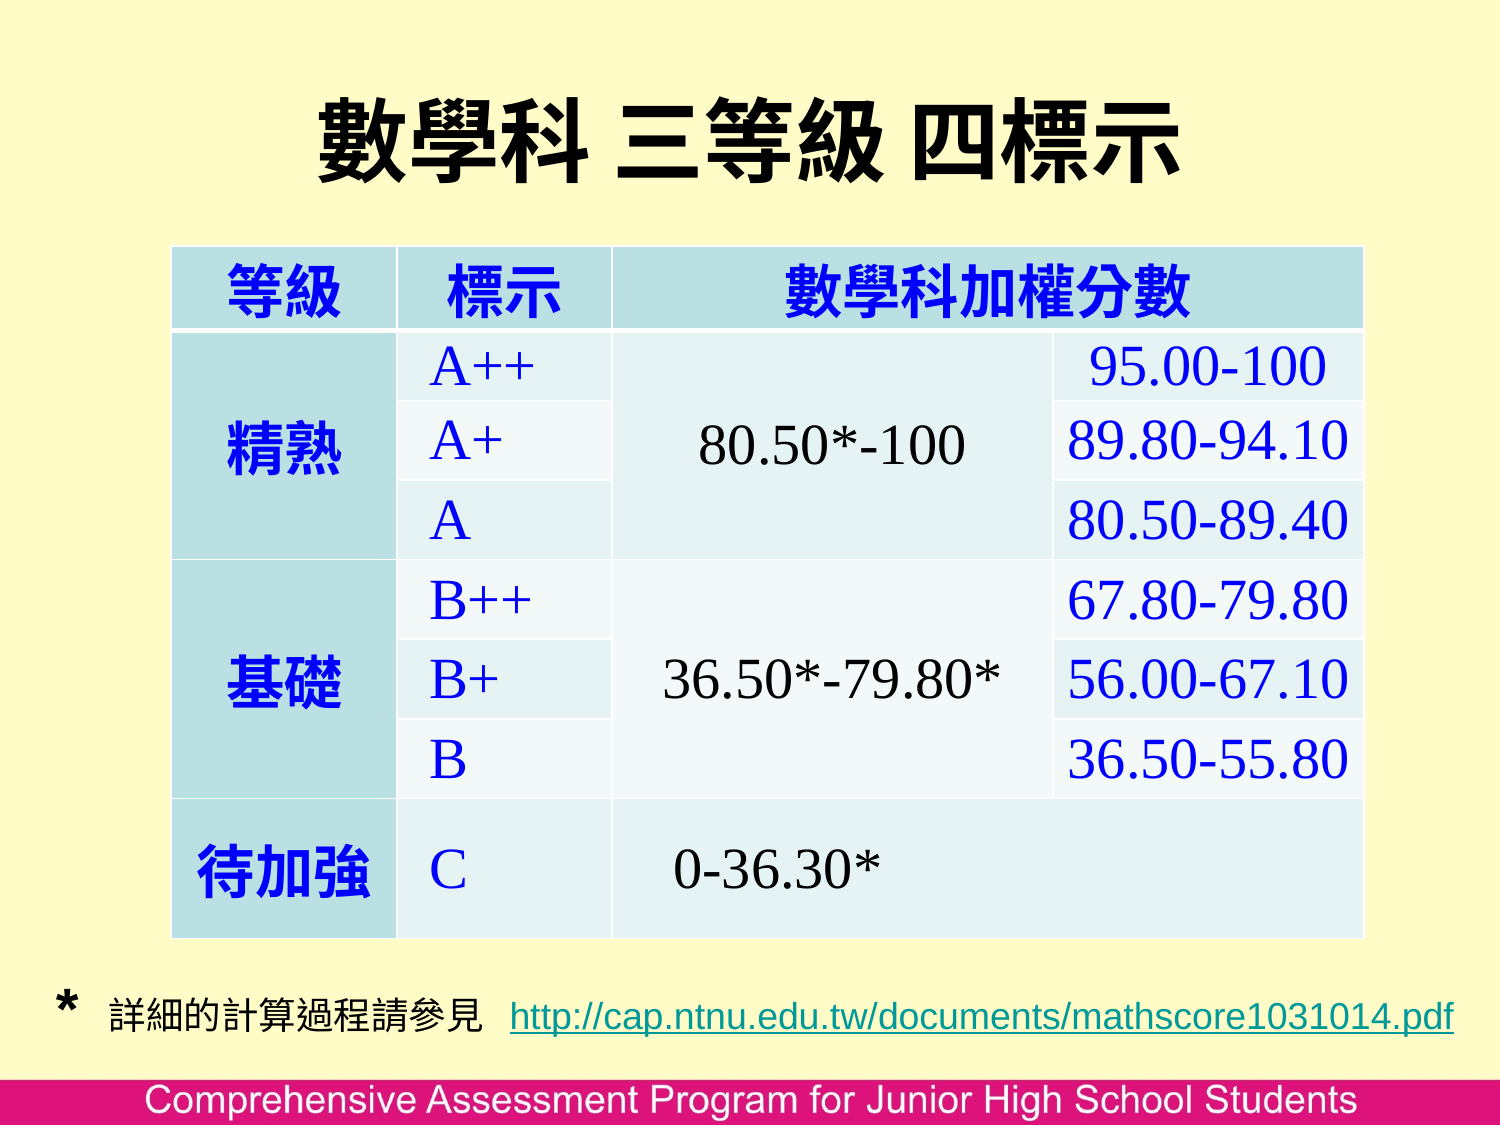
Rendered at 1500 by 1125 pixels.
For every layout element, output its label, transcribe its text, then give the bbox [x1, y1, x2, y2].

picture [0, 0, 1500, 1125]
table_cell 0-36.30* [613, 799, 1363, 938]
table_cell B+ [398, 640, 611, 718]
table_cell 89.80-94.10 [1054, 401, 1363, 479]
table_cell 56.00-67.10 [1054, 640, 1363, 718]
table_cell B++ [398, 560, 611, 638]
table_cell 待加強 [172, 799, 396, 938]
table_header 數學科加權分數 [613, 247, 1363, 328]
table_cell 67.80-79.80 [1054, 560, 1363, 638]
table_cell 80.50-89.40 [1054, 481, 1363, 559]
text_box * 詳細的計算過程請參見 http://cap.ntnu.edu.tw/documents/mathscore1031014.pdf [41, 964, 1500, 1049]
table_cell B [398, 720, 611, 798]
table_cell 36.50-55.80 [1054, 720, 1363, 798]
table_cell 80.50*-100 [613, 333, 1052, 559]
table_cell C [398, 799, 611, 938]
table_cell 95.00-100 [1054, 333, 1363, 400]
table_cell A [398, 481, 611, 559]
title 數學科 三等級 四標示 [74, 44, 1426, 233]
table_header 標示 [398, 247, 611, 328]
table_cell A++ [398, 333, 611, 400]
table_cell 精熟 [172, 333, 396, 559]
table_cell 36.50*-79.80* [613, 560, 1052, 798]
table_cell A+ [398, 401, 611, 479]
table_cell 基礎 [172, 560, 396, 798]
table_header 等級 [172, 247, 396, 328]
